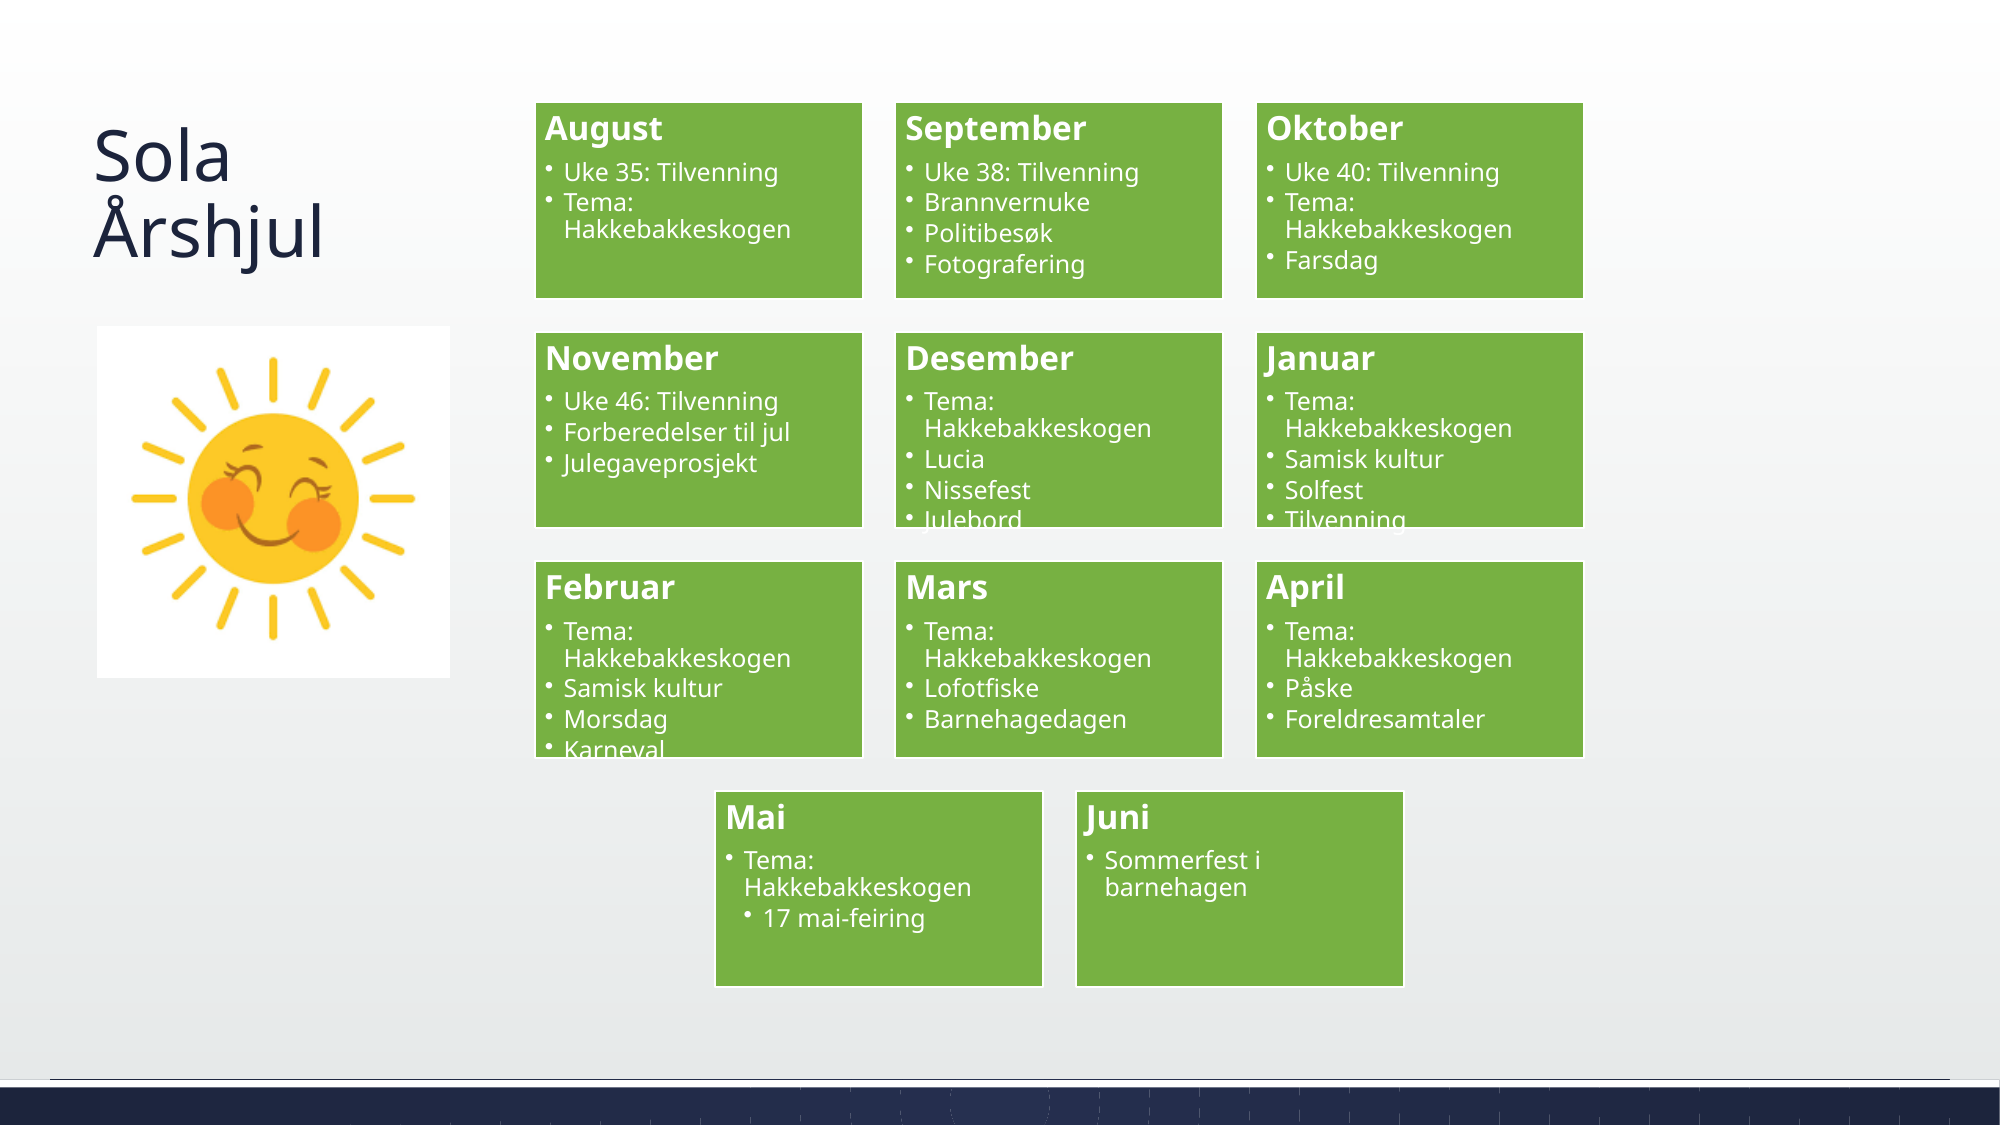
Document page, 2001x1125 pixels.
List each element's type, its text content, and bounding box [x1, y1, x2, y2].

picture [97, 326, 450, 678]
title Sola Årshjul [78, 78, 469, 281]
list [362, 101, 1757, 988]
